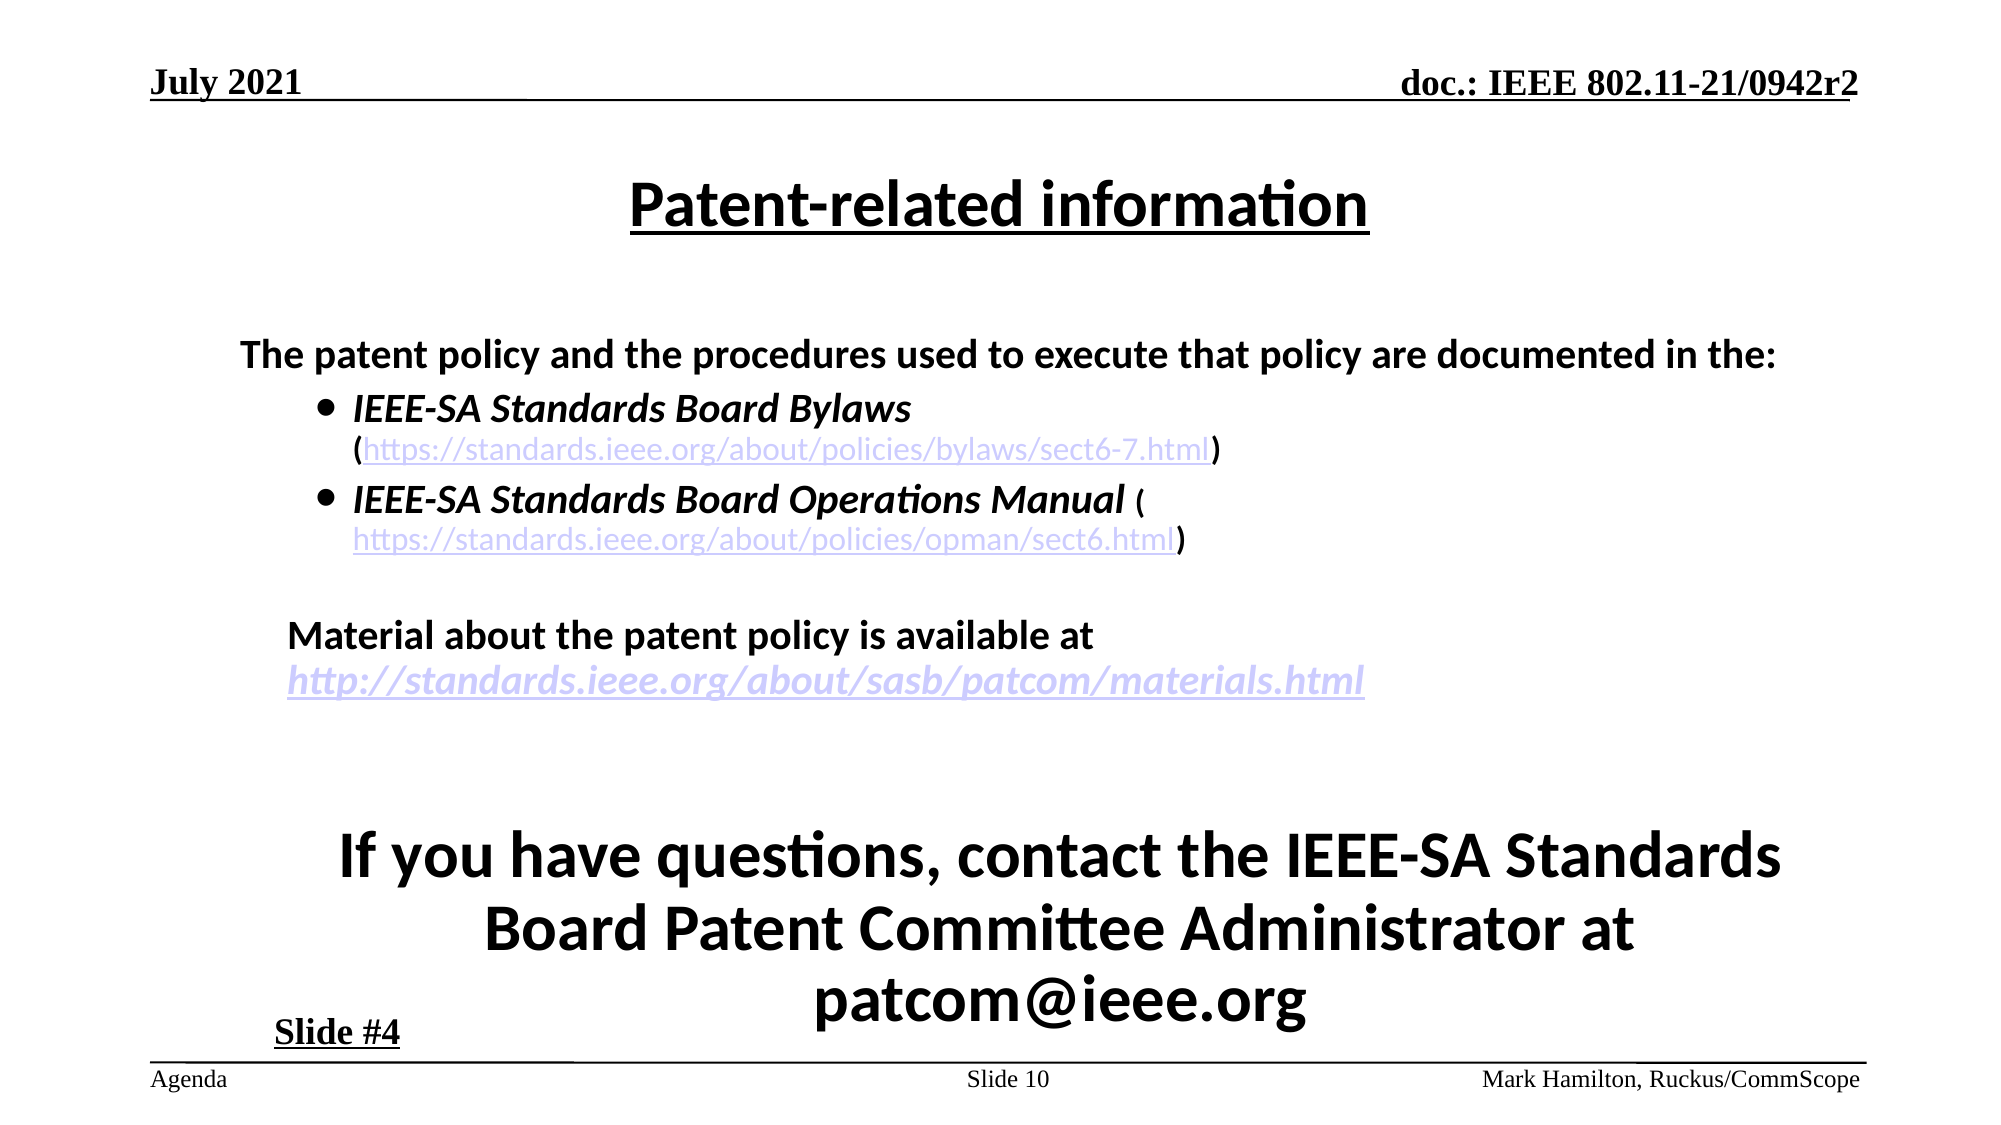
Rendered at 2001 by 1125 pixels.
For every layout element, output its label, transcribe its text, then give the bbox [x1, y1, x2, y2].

list The patent policy and the procedures used to execute that policy are documented in the: IEEE-SA Standards Board Bylaws (https://standards.ieee.org/about/policies/bylaws/sect6-7.html) IEEE-SA Standards Board Operations Manual (https://standards.ieee.org/about/policies/opman/sect6.html) Material about the patent policy is available at http://standards.ieee.org/about/sasb/patcom/materials.html If you have questions, contact the IEEE-SA Standards Board Patent Committee Administrator at patcom@ieee.org [149, 324, 1850, 1000]
text_box Slide #4 [259, 999, 416, 1060]
text_box [337, 99, 1688, 225]
title Patent-related information [149, 112, 1850, 288]
slide_number Slide 10 [950, 1061, 1067, 1123]
